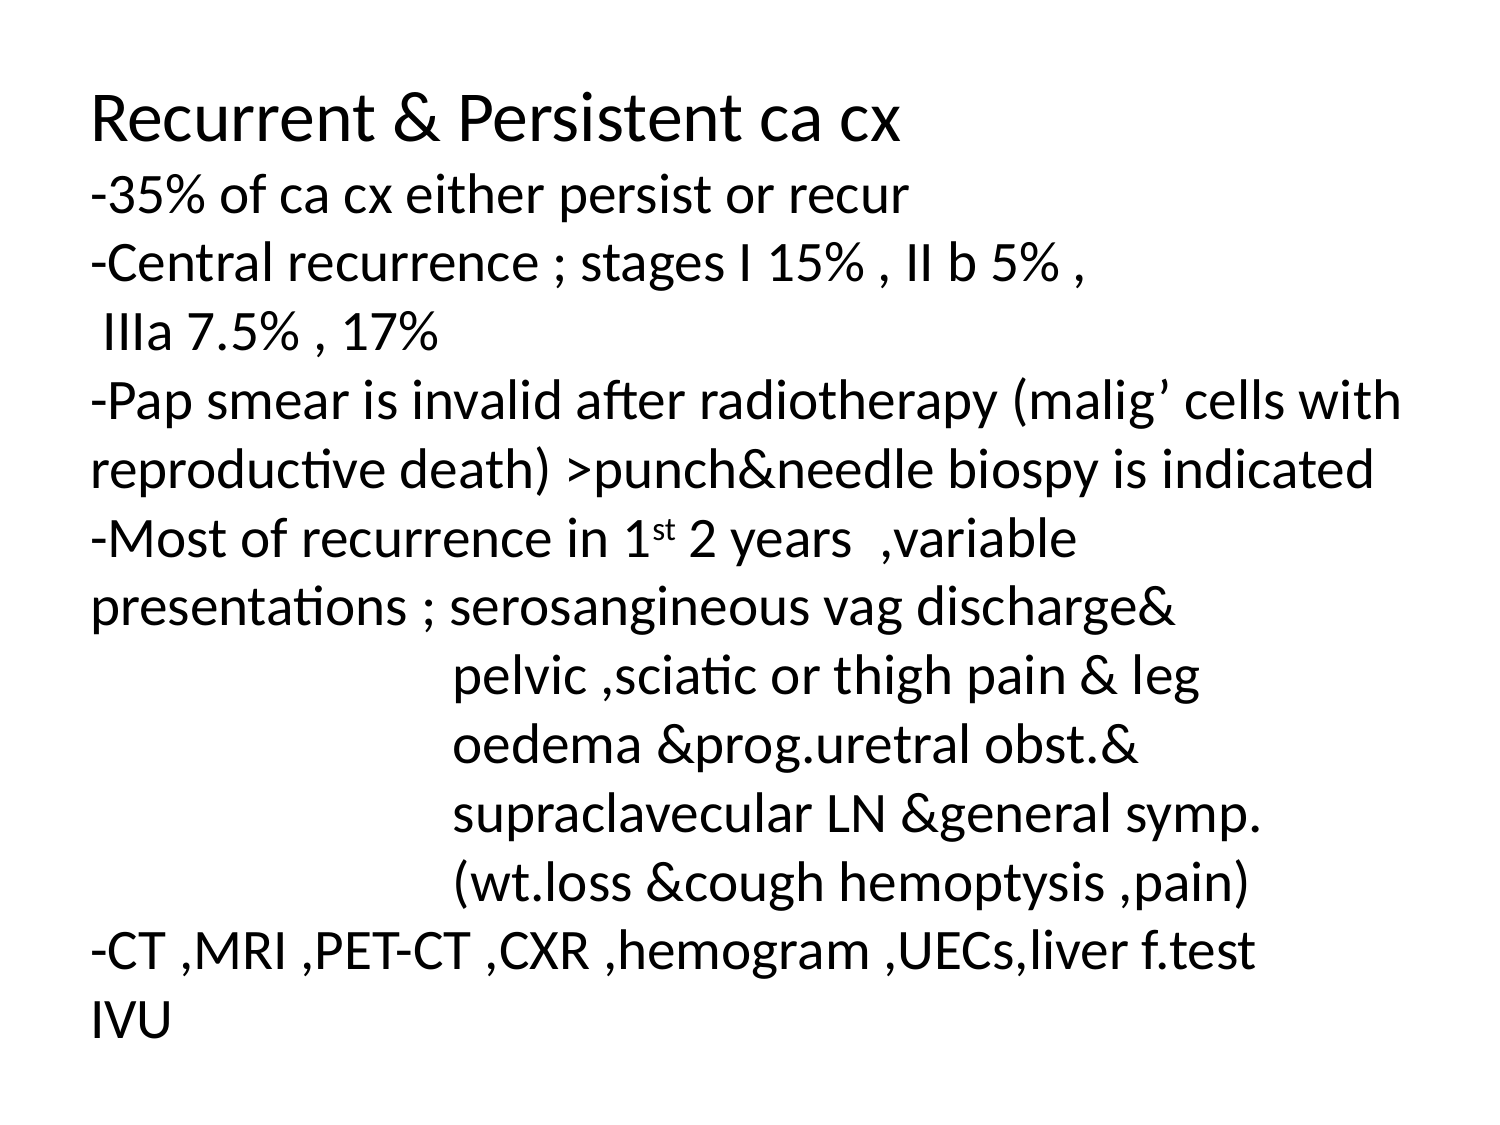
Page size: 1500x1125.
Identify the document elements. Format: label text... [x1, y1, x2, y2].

title Recurrent & Persistent ca cx -35% of ca cx either persist or recur -Central recurrence ; stages I 15% , II b 5% , IIIa 7.5% , 17% -Pap smear is invalid after radiotherapy (malig’ cells with reproductive death) >punch&needle biospy is indicated -Most of recurrence in 1st 2 years ,variable presentations ; serosangineous vag discharge& pelvic ,sciatic or thigh pain & leg oedema &prog.uretral obst.& supraclavecular LN &general symp. (wt.loss &cough hemoptysis ,pain) -CT ,MRI ,PET-CT ,CXR ,hemogram ,UECs,liver f.test IVU [75, 45, 1425, 1075]
